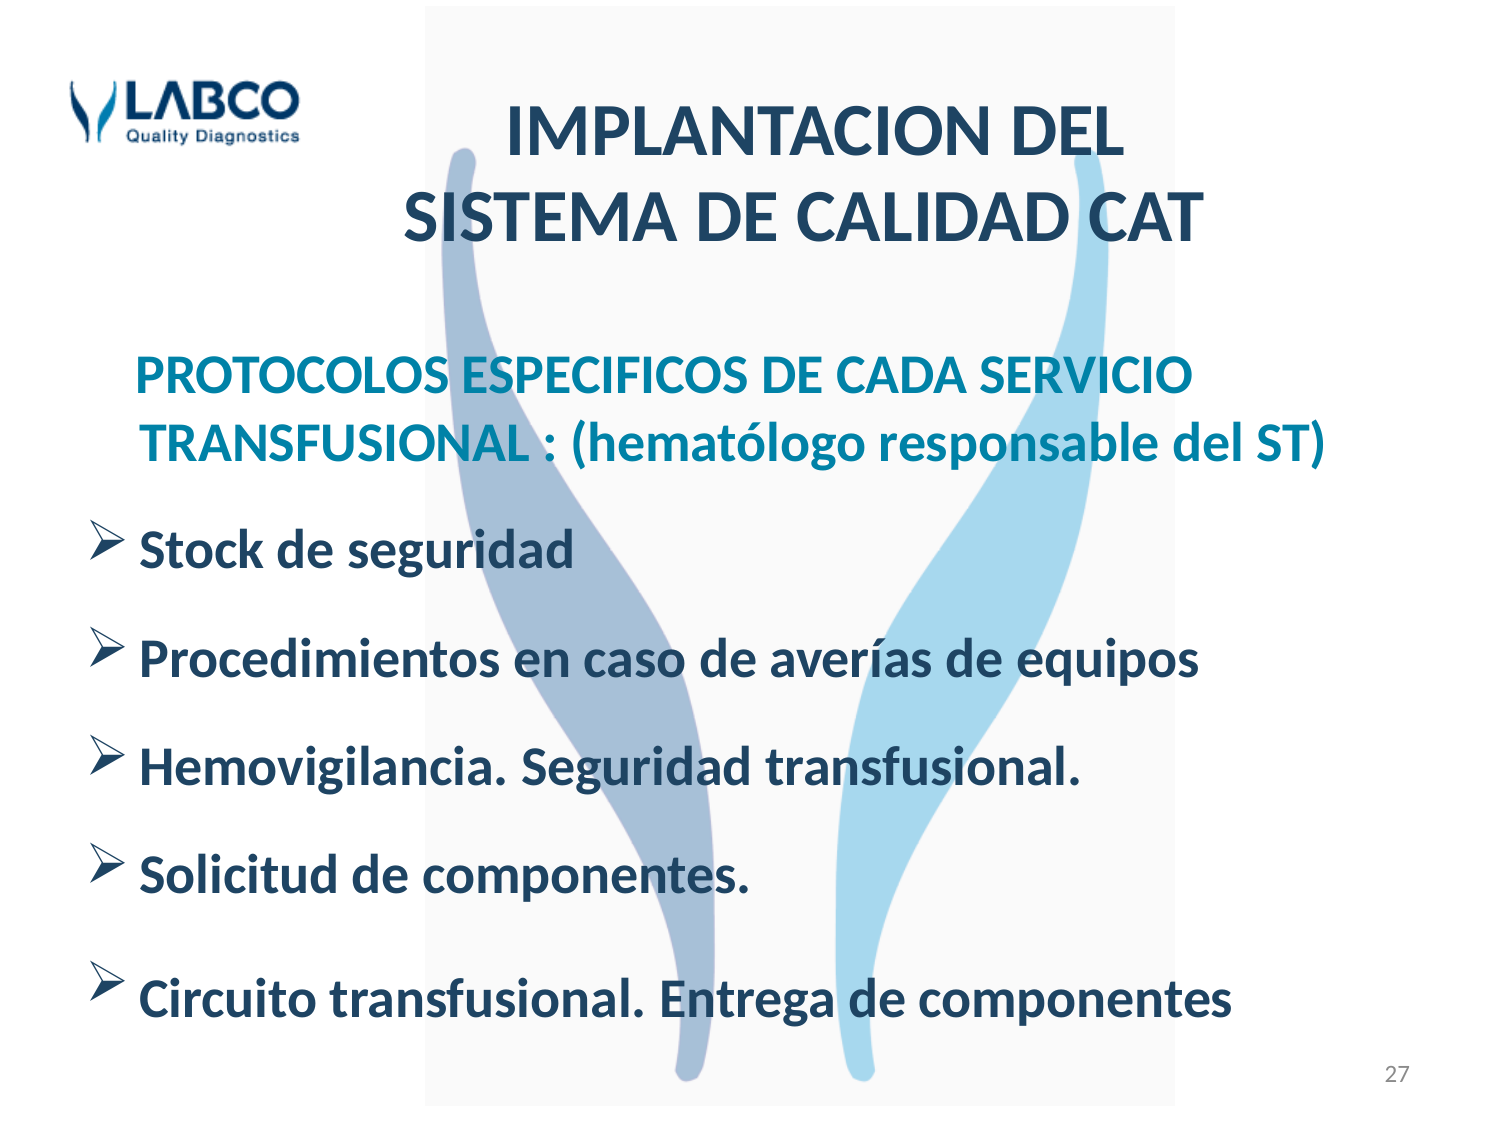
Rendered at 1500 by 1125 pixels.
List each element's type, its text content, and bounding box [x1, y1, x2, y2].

slide_number 27 [1074, 1042, 1425, 1103]
picture [62, 66, 314, 162]
list PROTOCOLOS ESPECIFICOS DE CADA SERVICIO TRANSFUSIONAL : (hematólogo responsable del ST) Stock de seguridad Procedimientos en caso de averías de equipos Hemovigilancia. Seguridad transfusional. Solicitud de componentes. Circuito transfusional. Entrega de componentes. [70, 222, 1421, 1043]
text_box IMPLANTACION DEL SISTEMA DE CALIDAD CAT [371, 89, 1388, 264]
